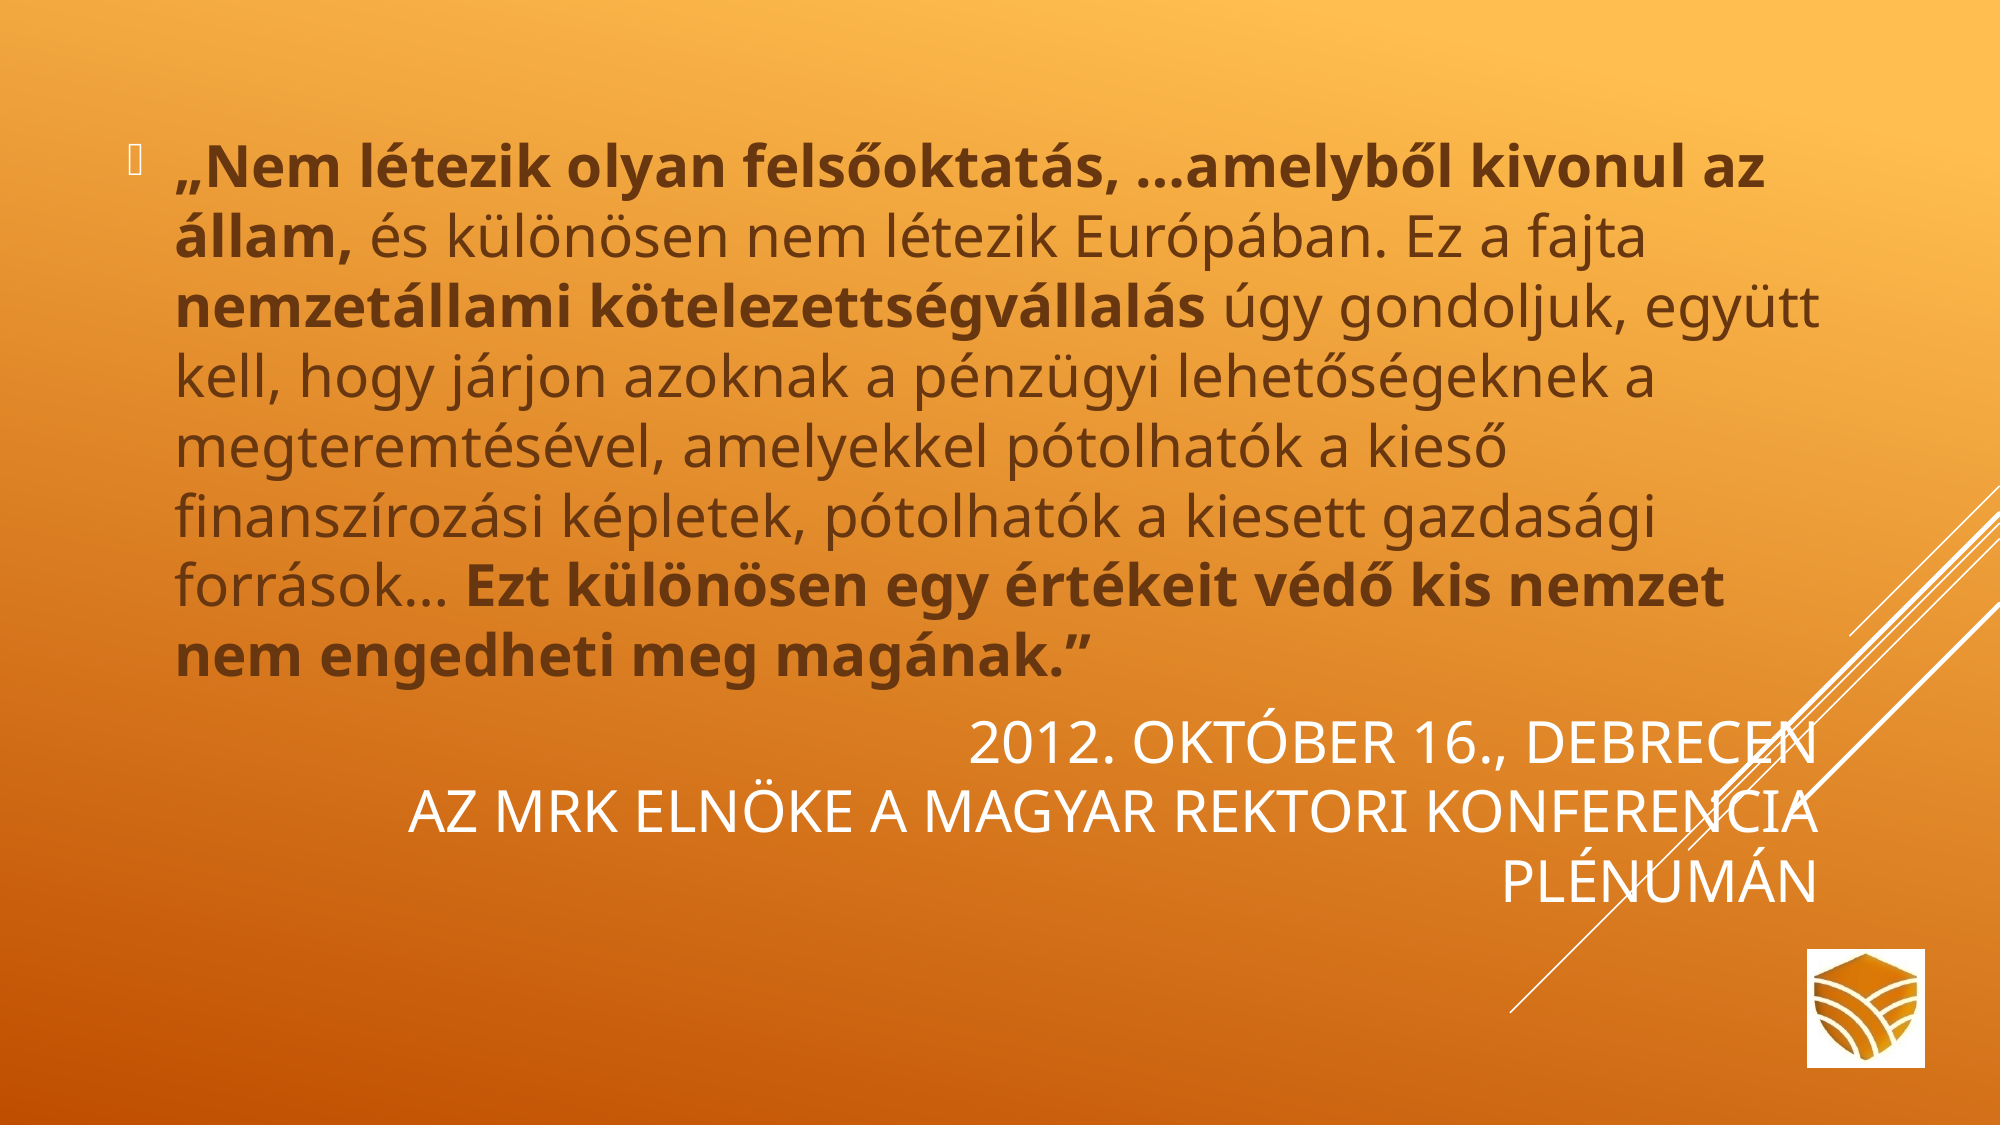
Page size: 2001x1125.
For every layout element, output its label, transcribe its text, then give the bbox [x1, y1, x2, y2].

title 2012. Október 16., Debrecen AZ MRK ELNÖKE A Magyar Rektori Konferencia PlénumÁN [169, 706, 1835, 934]
list „Nem létezik olyan felsőoktatás, …amelyből kivonul az állam, és különösen nem létezik Európában. Ez a fajta nemzetállami kötelezettségvállalás úgy gondoljuk, együtt kell, hogy járjon azoknak a pénzügyi lehetőségeknek a megteremtésével, amelyekkel pótolhatók a kieső finanszírozási képletek, pótolhatók a kiesett gazdasági források… Ezt különösen egy értékeit védő kis nemzet nem engedheti meg magának.” [112, 112, 1850, 706]
picture [1807, 949, 1925, 1068]
